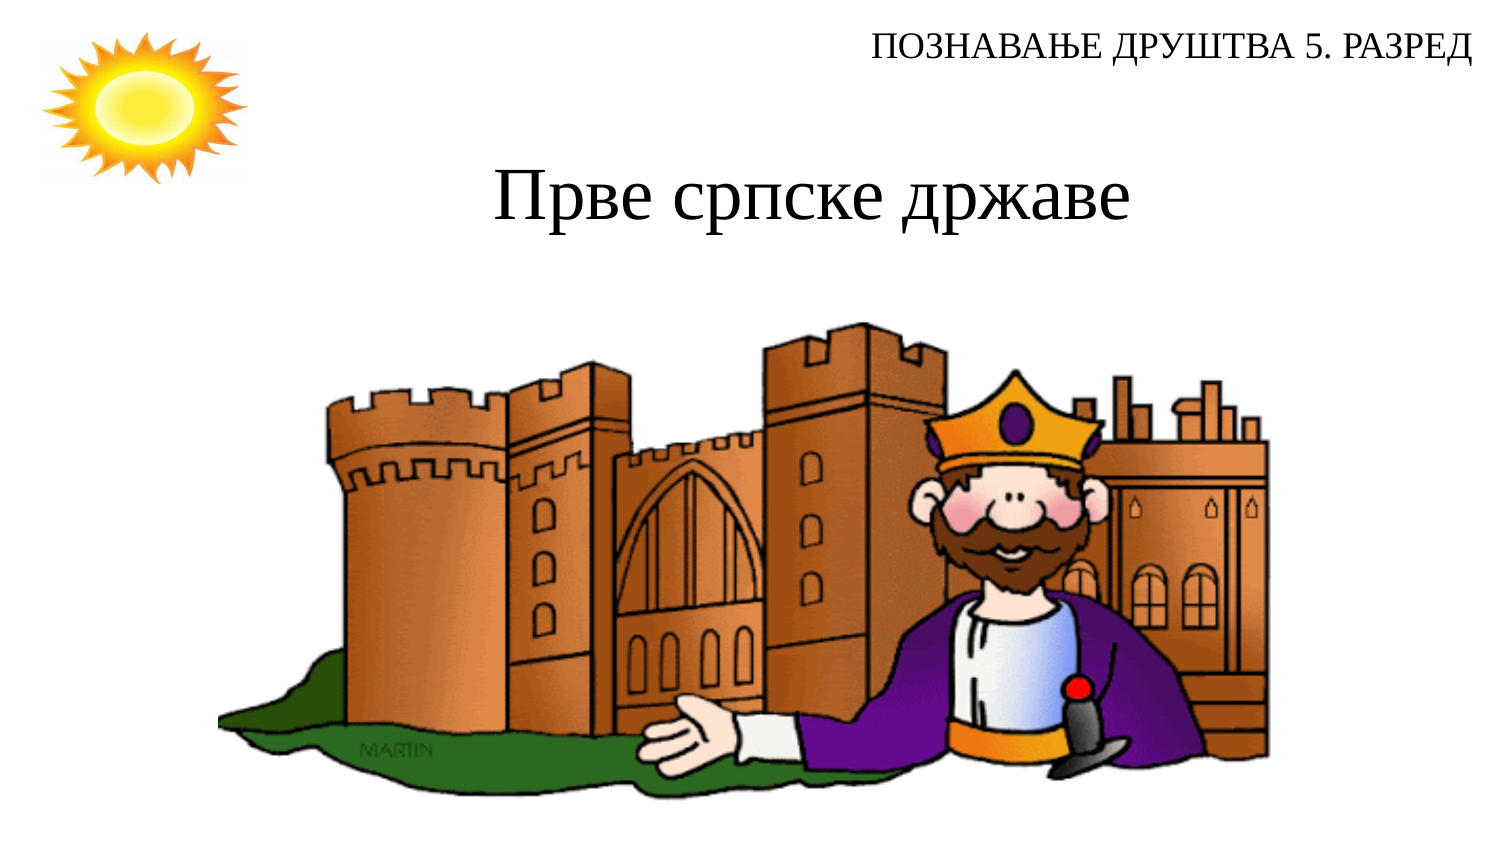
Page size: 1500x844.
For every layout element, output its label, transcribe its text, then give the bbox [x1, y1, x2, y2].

picture [41, 31, 248, 184]
text_box ПОЗНАВАЊЕ ДРУШТВА 5. РАЗРЕД [856, 13, 1500, 119]
title Прве српске државе [112, 32, 1388, 443]
picture [218, 315, 1294, 812]
